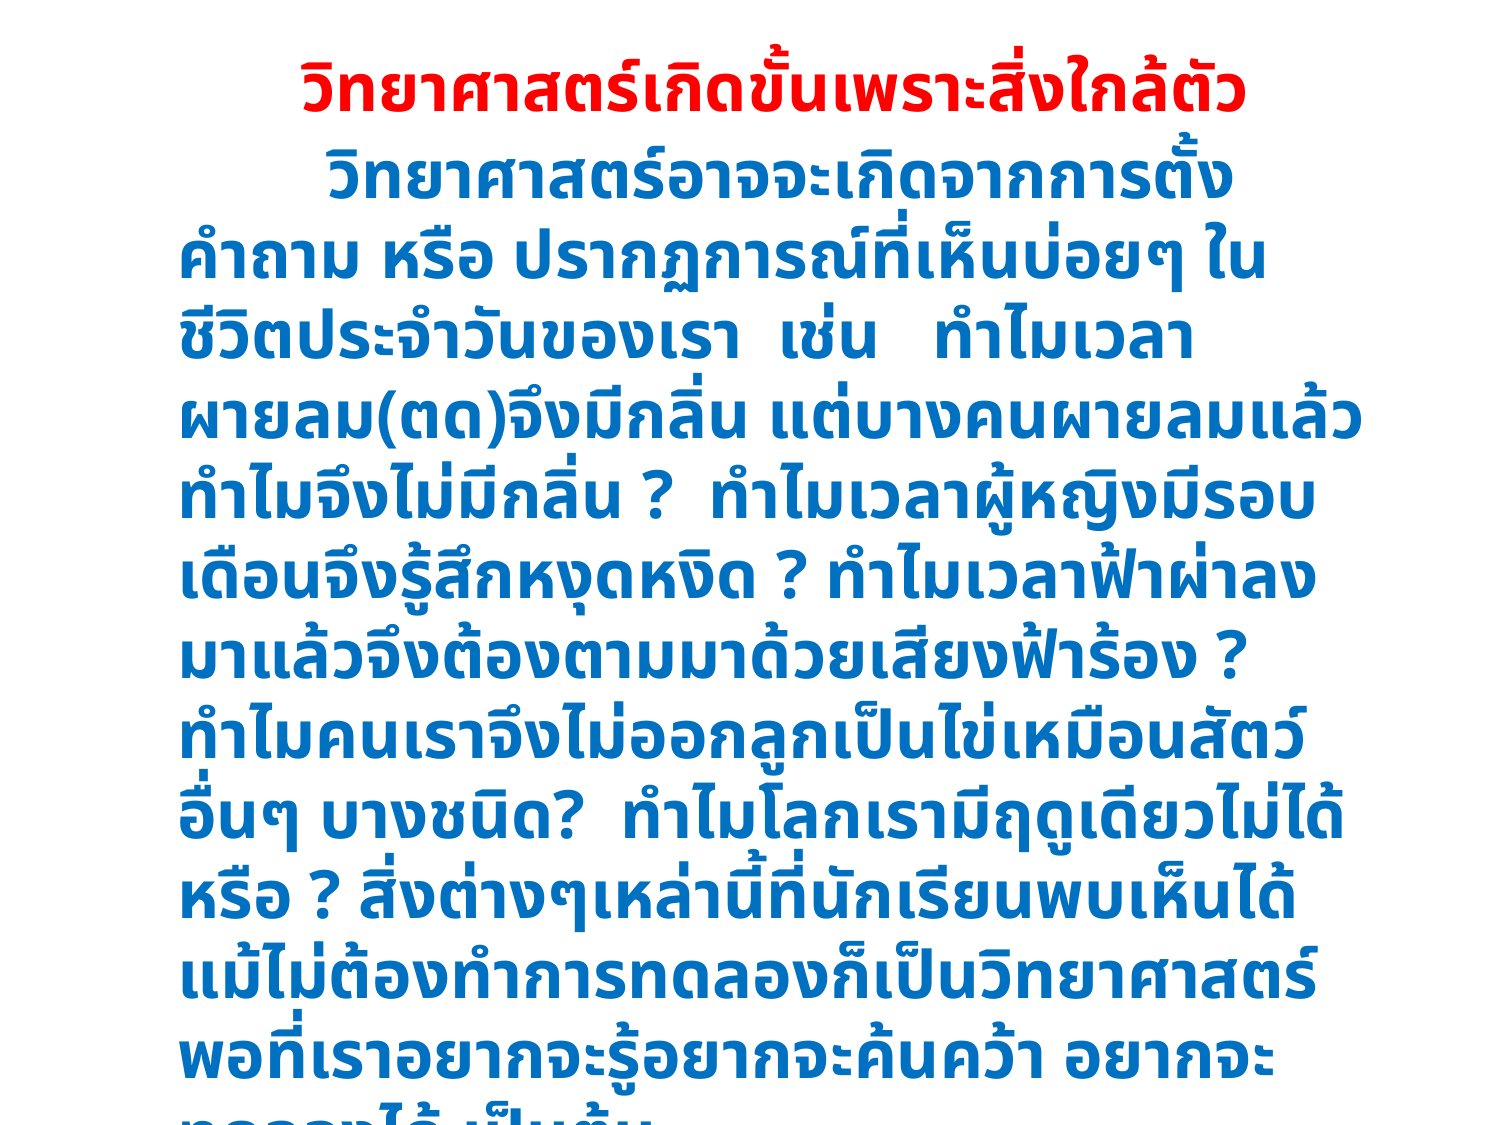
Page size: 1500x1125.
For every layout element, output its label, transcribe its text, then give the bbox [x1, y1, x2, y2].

text_box วิทยาศาสตร์เกิดขั้นเพราะสิ่งใกล้ตัว [150, 37, 1400, 133]
text_box วิทยาศาสตร์อาจจะเกิดจากการตั้งคำถาม หรือ ปรากฏการณ์ที่เห็นบ่อยๆ ในชีวิตประจำวันของเรา เช่น ทำไมเวลาผายลม(ตด)จึงมีกลิ่น แต่บางคนผายลมแล้วทำไมจึงไม่มีกลิ่น ? ทำไมเวลาผู้หญิงมีรอบเดือนจึงรู้สึกหงุดหงิด ? ทำไมเวลาฟ้าผ่าลงมาแล้วจึงต้องตามมาด้วยเสียงฟ้าร้อง ? ทำไมคนเราจึงไม่ออกลูกเป็นไข่เหมือนสัตว์อื่นๆ บางชนิด? ทำไมโลกเรามีฤดูเดียวไม่ได้หรือ ? สิ่งต่างๆเหล่านี้ที่นักเรียนพบเห็นได้แม้ไม่ต้องทำการทดลองก็เป็นวิทยาศาสตร์พอที่เราอยากจะรู้อยากจะค้นคว้า อยากจะทดลองได้ เป็นต้น [162, 124, 1388, 1125]
